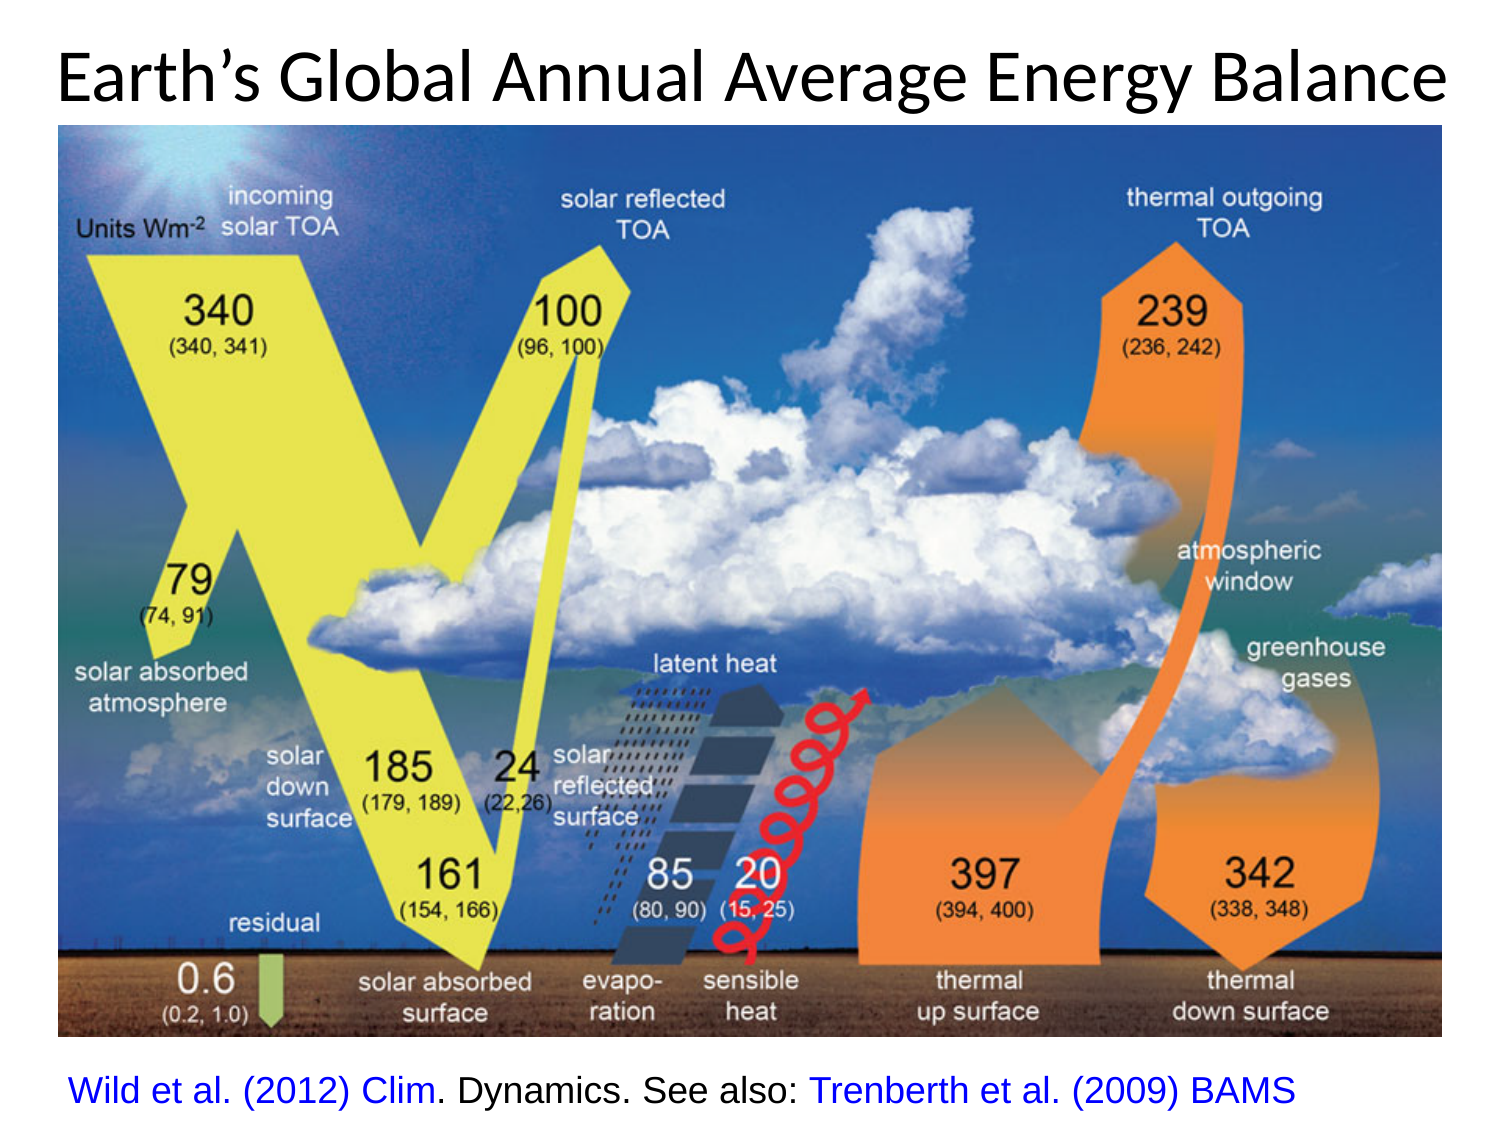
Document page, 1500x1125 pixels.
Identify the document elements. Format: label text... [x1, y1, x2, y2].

picture [58, 125, 1442, 1037]
text_box Earth’s Global Annual Average Energy Balance [41, 19, 1471, 124]
text_box Wild et al. (2012) Clim. Dynamics. See also: Trenberth et al. (2009) BAMS [53, 1058, 1442, 1119]
